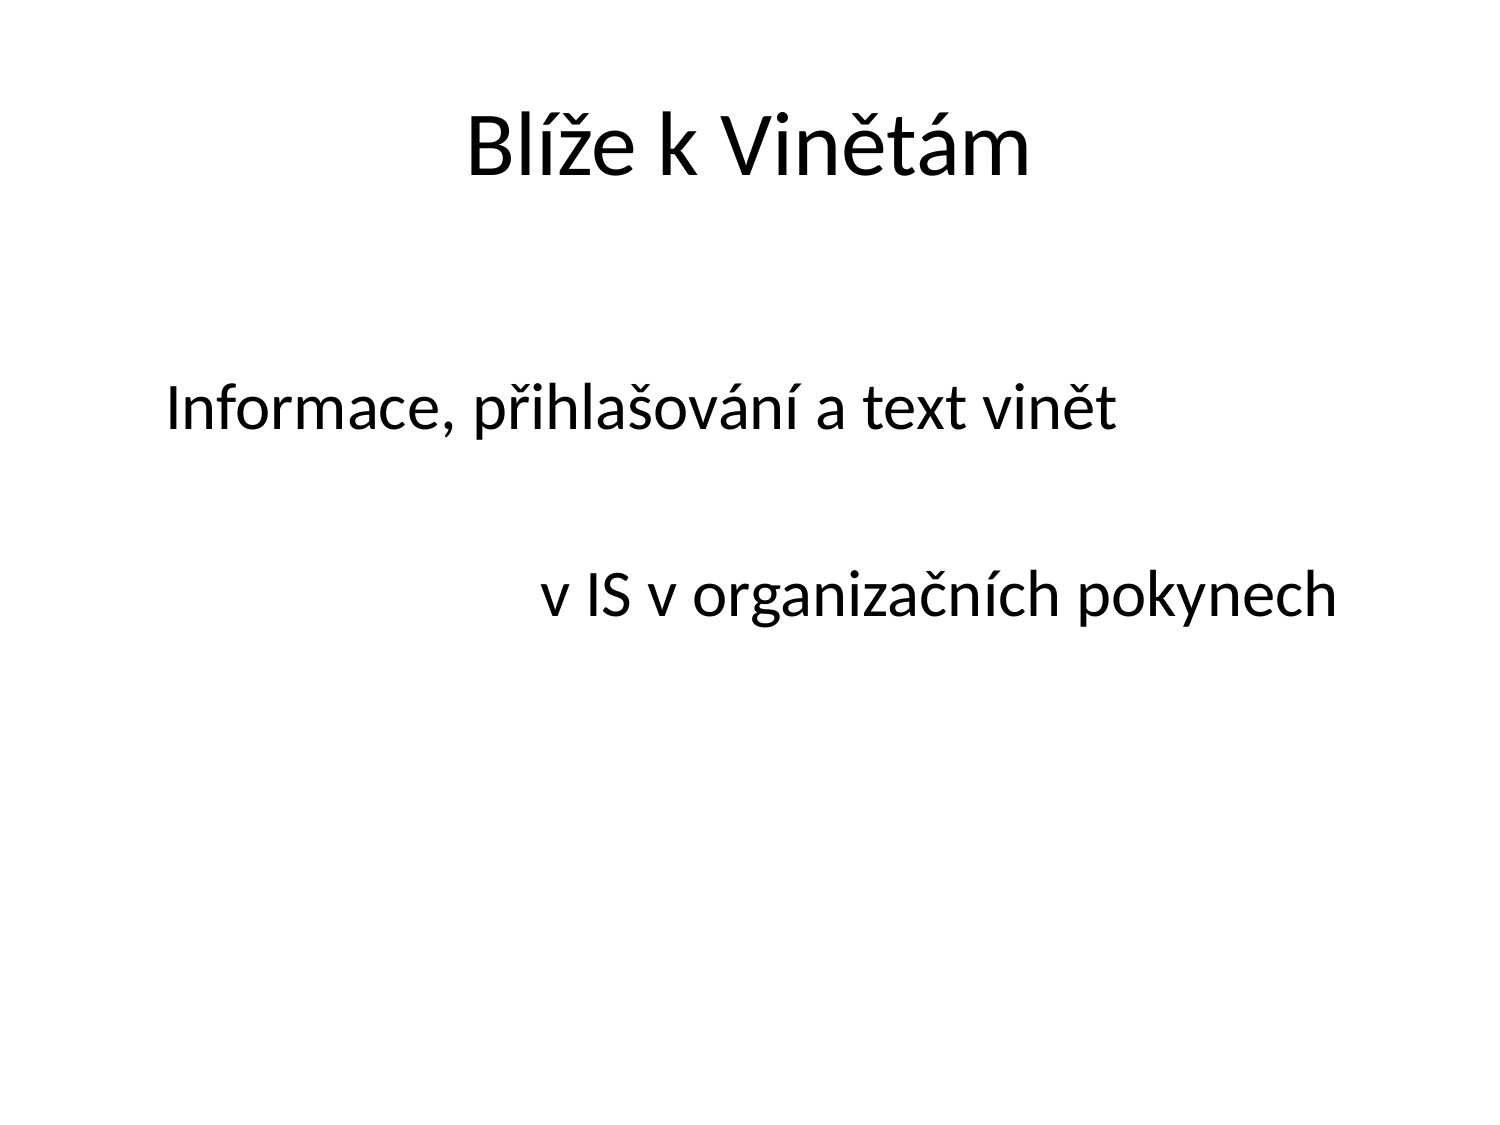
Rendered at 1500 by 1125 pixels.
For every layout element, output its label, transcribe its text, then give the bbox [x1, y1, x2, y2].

title Blíže k Vinětám [75, 45, 1425, 233]
list Informace, přihlašování a text vinět v IS v organizačních pokynech [75, 262, 1425, 1005]
